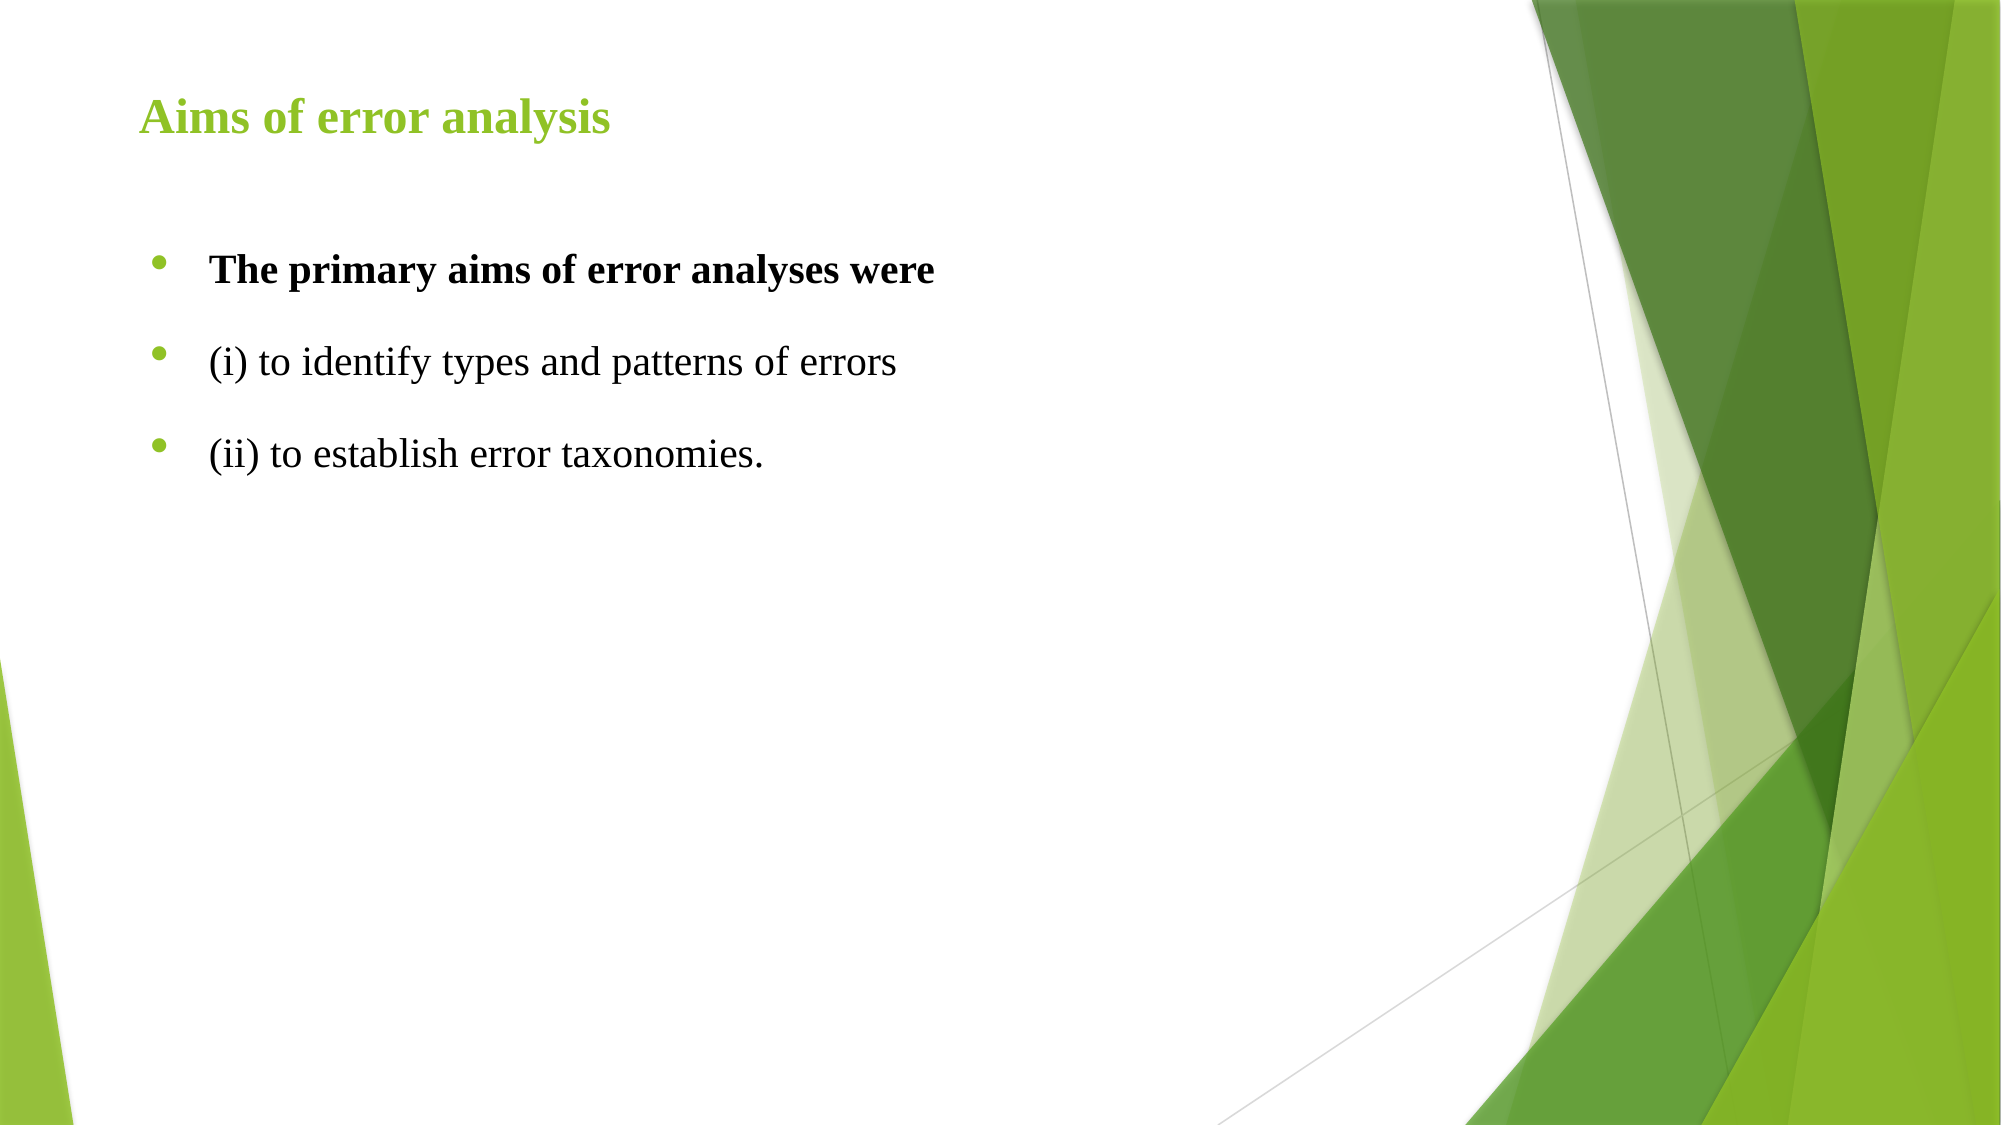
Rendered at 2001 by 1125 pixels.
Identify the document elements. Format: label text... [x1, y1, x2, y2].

title Aims of error analysis [123, 46, 1941, 175]
list The primary aims of error analyses were (i) to identify types and patterns of errors (ii) to establish error taxonomies. [137, 209, 1863, 1015]
